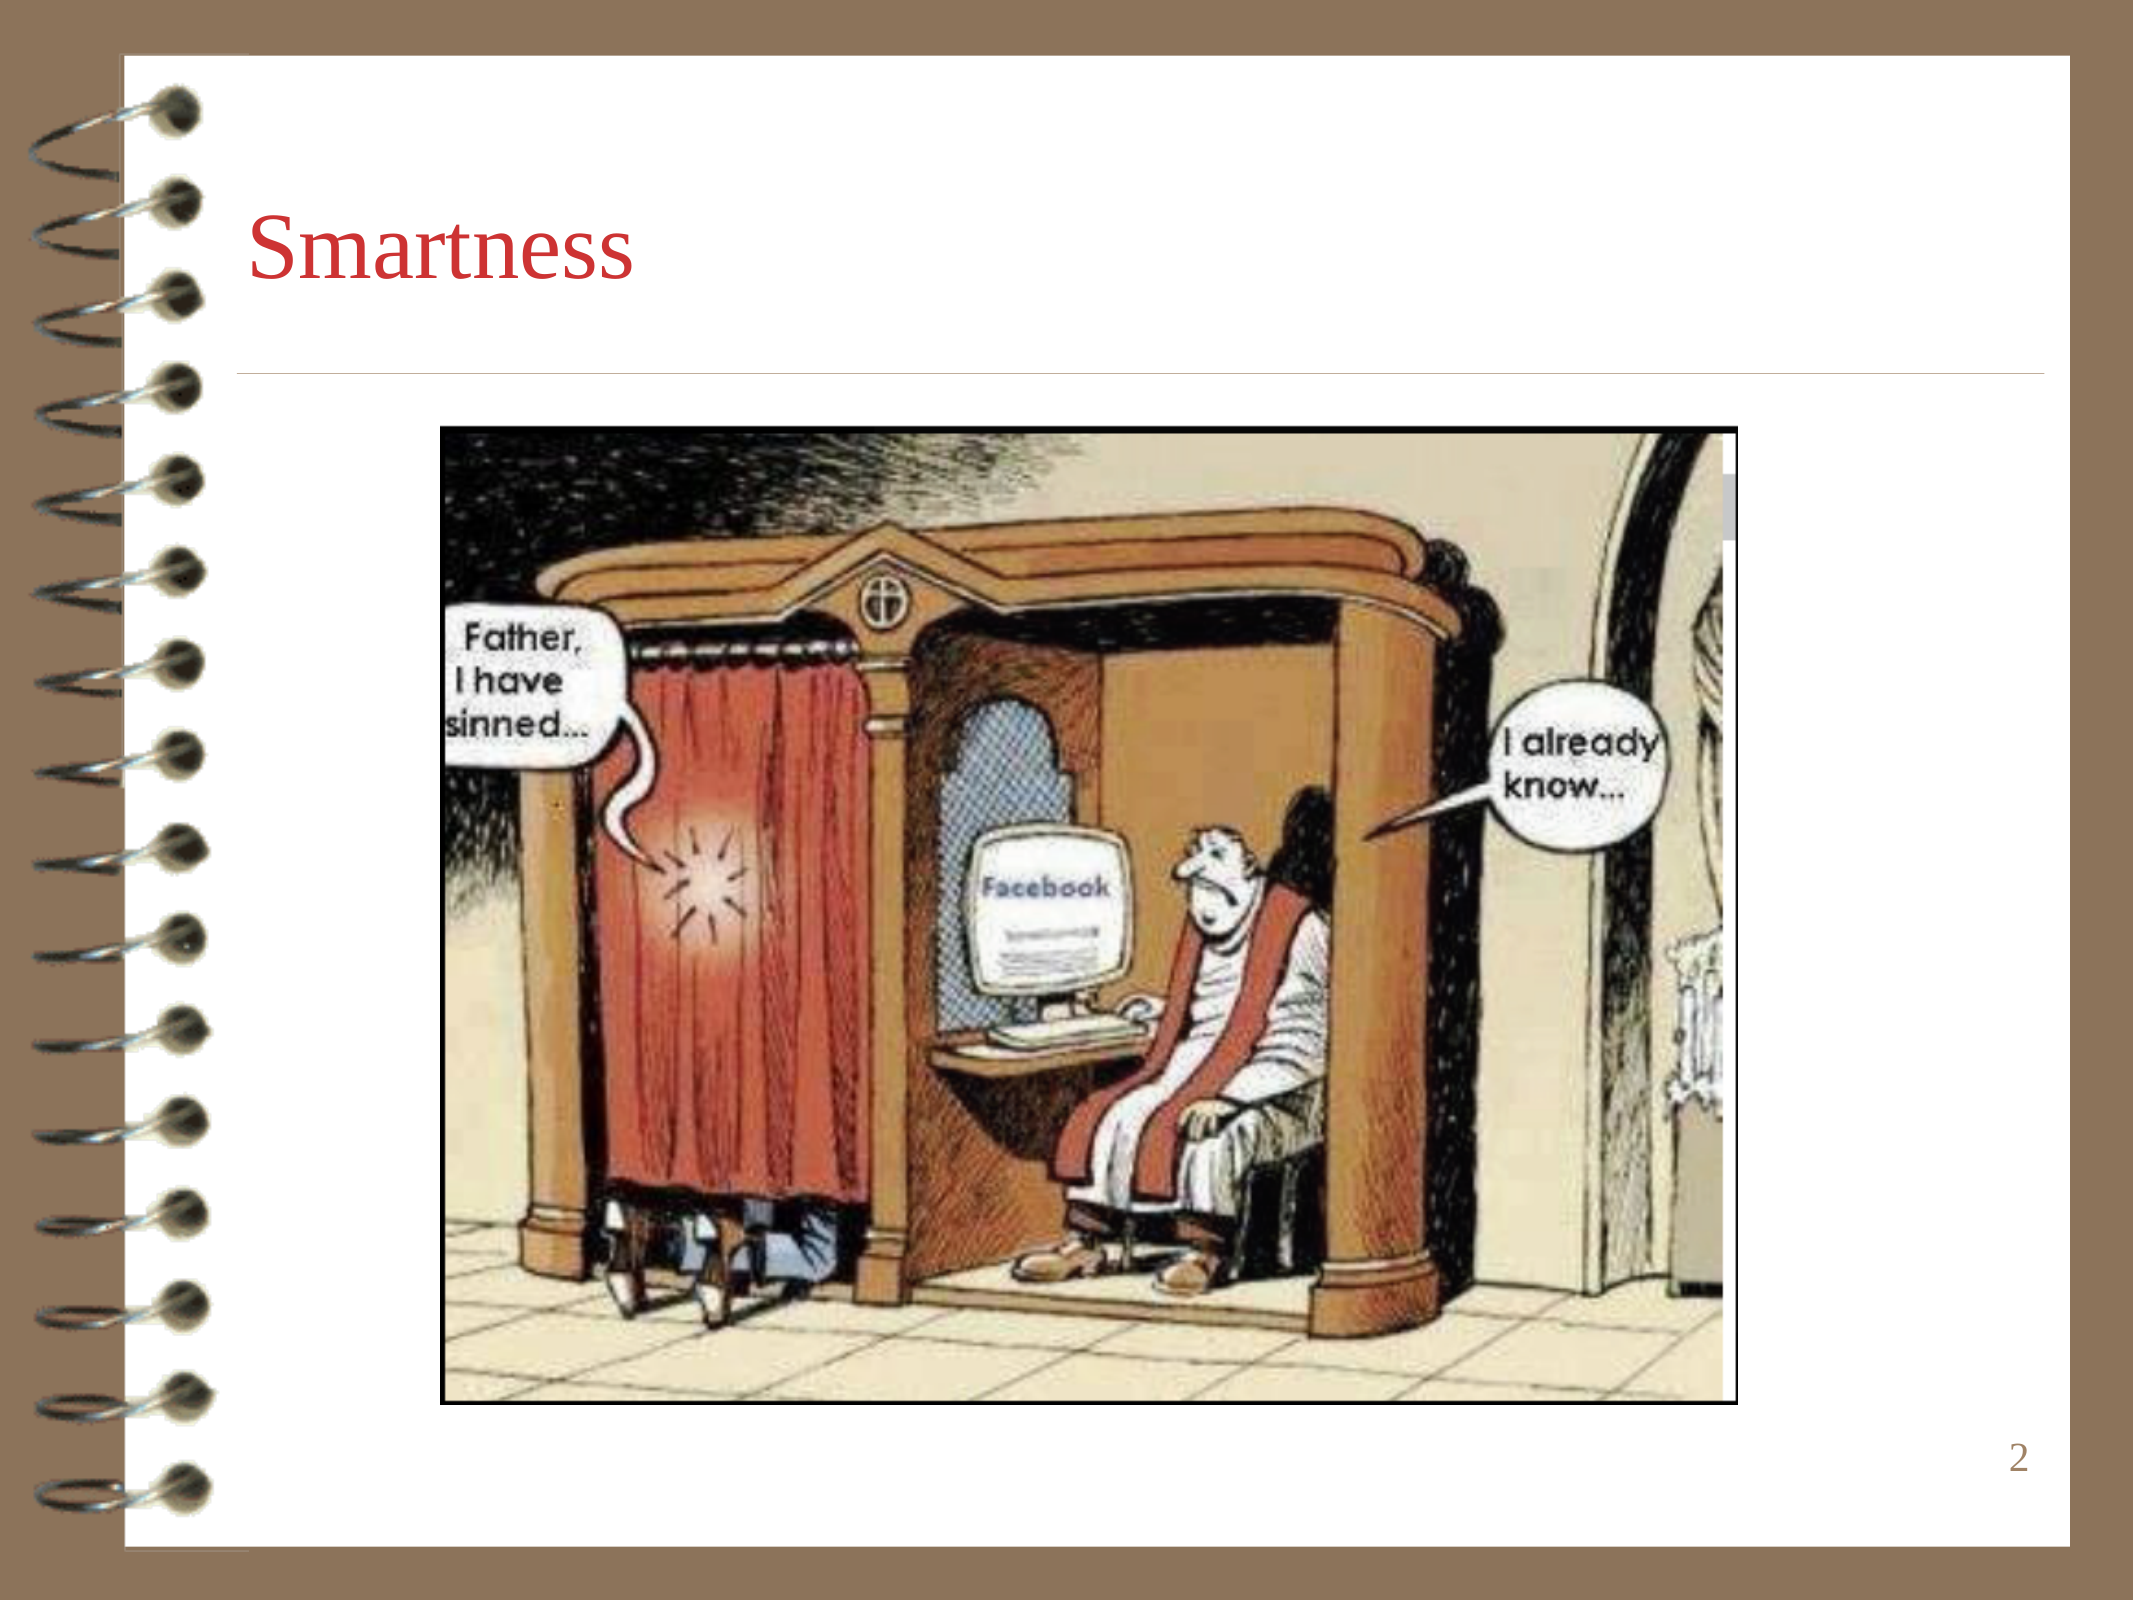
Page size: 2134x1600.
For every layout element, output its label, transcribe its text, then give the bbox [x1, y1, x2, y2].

picture [0, 0, 249, 1600]
slide_number 2 [1599, 1421, 2045, 1530]
title Smartness [230, 106, 2045, 374]
picture [440, 421, 1738, 1405]
